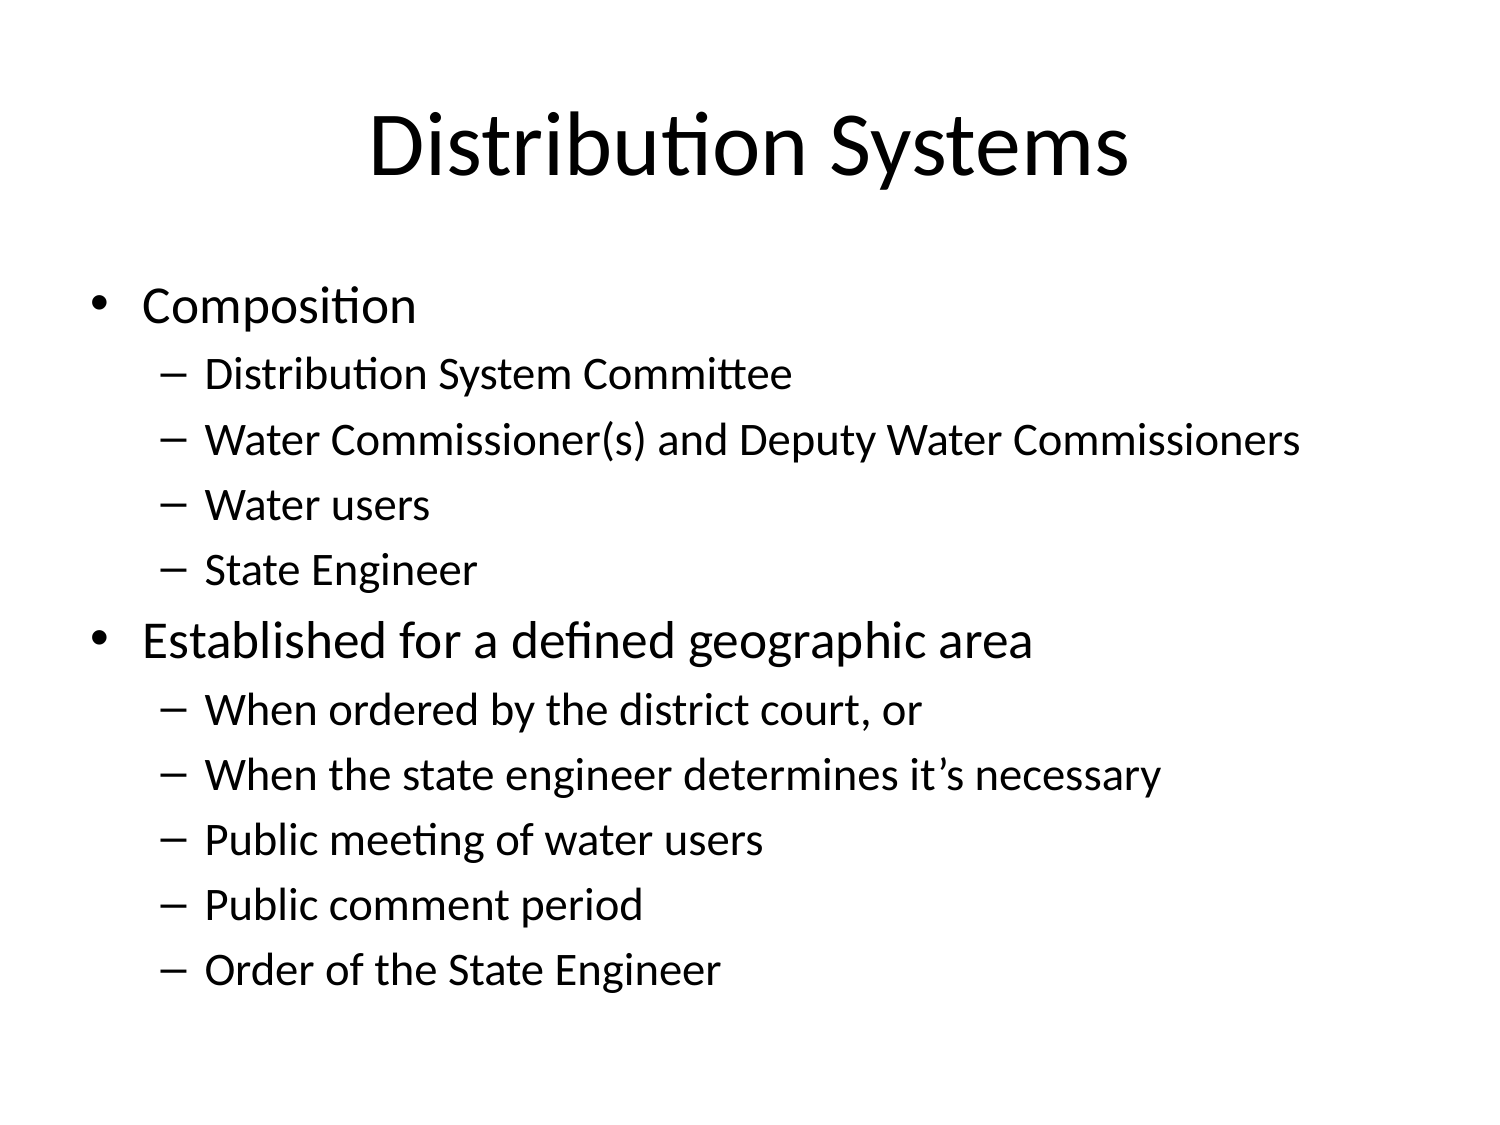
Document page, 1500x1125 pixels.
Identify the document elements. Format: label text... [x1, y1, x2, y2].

list Composition Distribution System Committee Water Commissioner(s) and Deputy Water Commissioners Water users State Engineer Established for a defined geographic area When ordered by the district court, or When the state engineer determines it’s necessary Public meeting of water users Public comment period Order of the State Engineer [75, 262, 1425, 1005]
title Distribution Systems [75, 45, 1425, 233]
